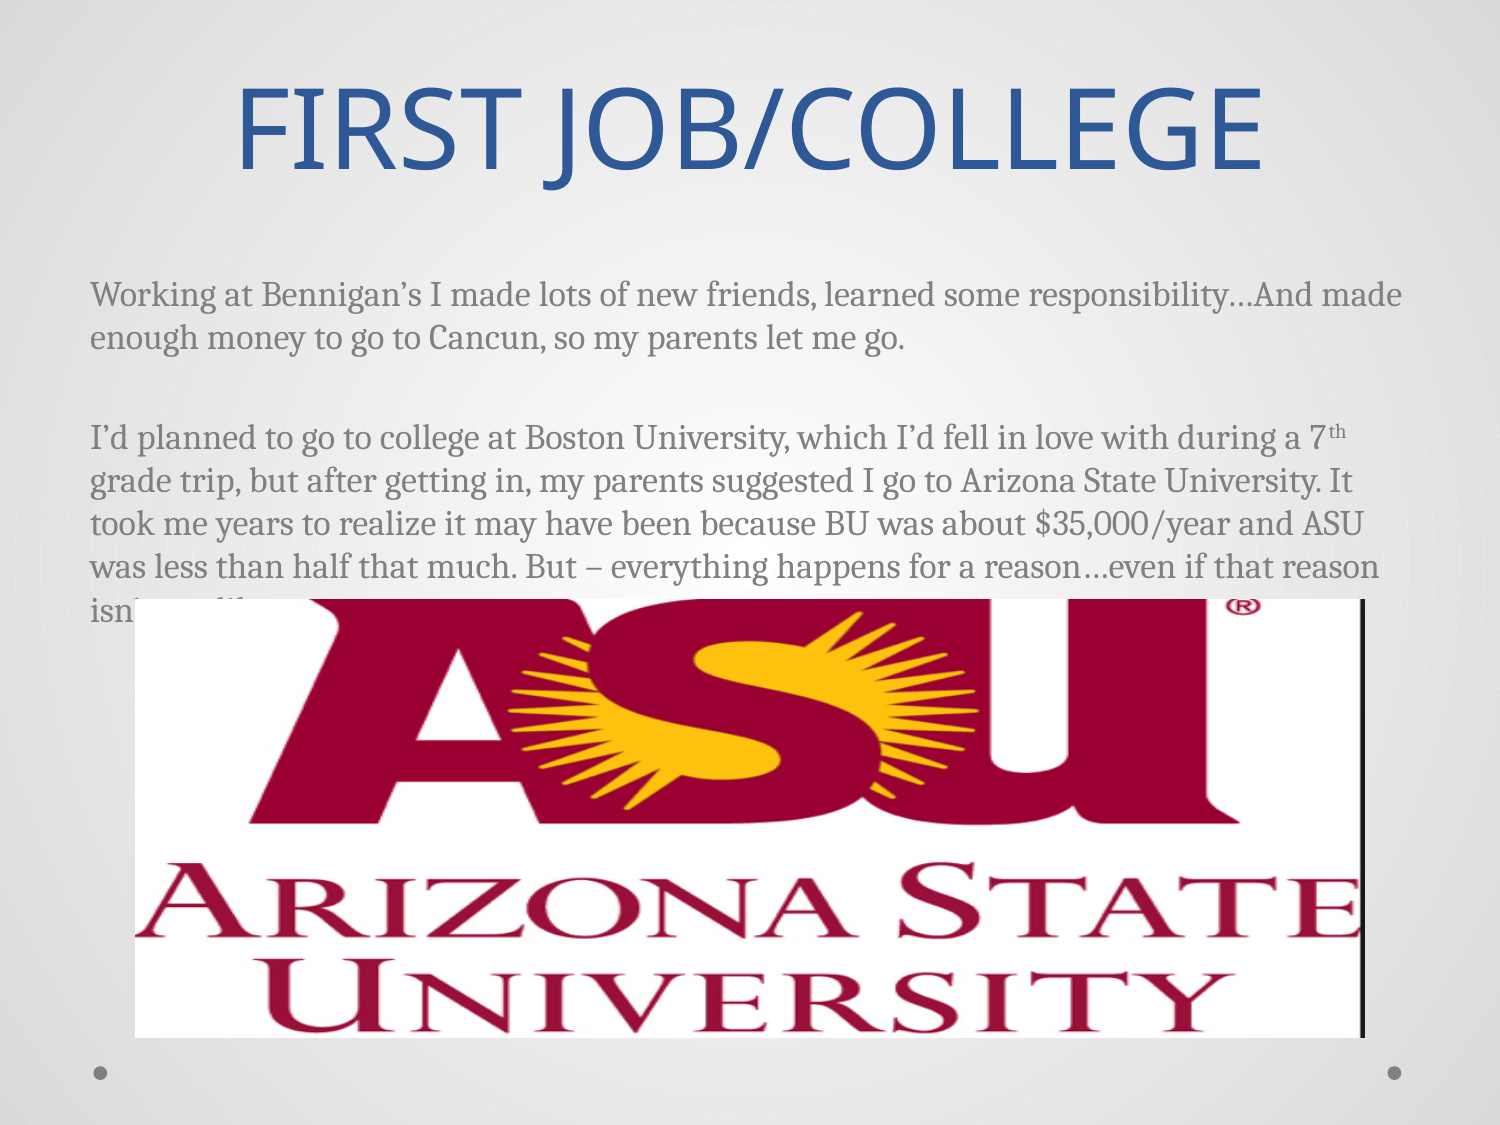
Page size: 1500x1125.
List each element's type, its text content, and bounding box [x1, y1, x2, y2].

list Working at Bennigan’s I made lots of new friends, learned some responsibility…And made enough money to go to Cancun, so my parents let me go. I’d planned to go to college at Boston University, which I’d fell in love with during a 7th grade trip, but after getting in, my parents suggested I go to Arizona State University. It took me years to realize it may have been because BU was about $35,000/year and ASU was less than half that much. But – everything happens for a reason…even if that reason isn’t readily apparent. [75, 262, 1425, 638]
title FIRST JOB/COLLEGE [75, 0, 1425, 200]
picture [135, 599, 1365, 1038]
